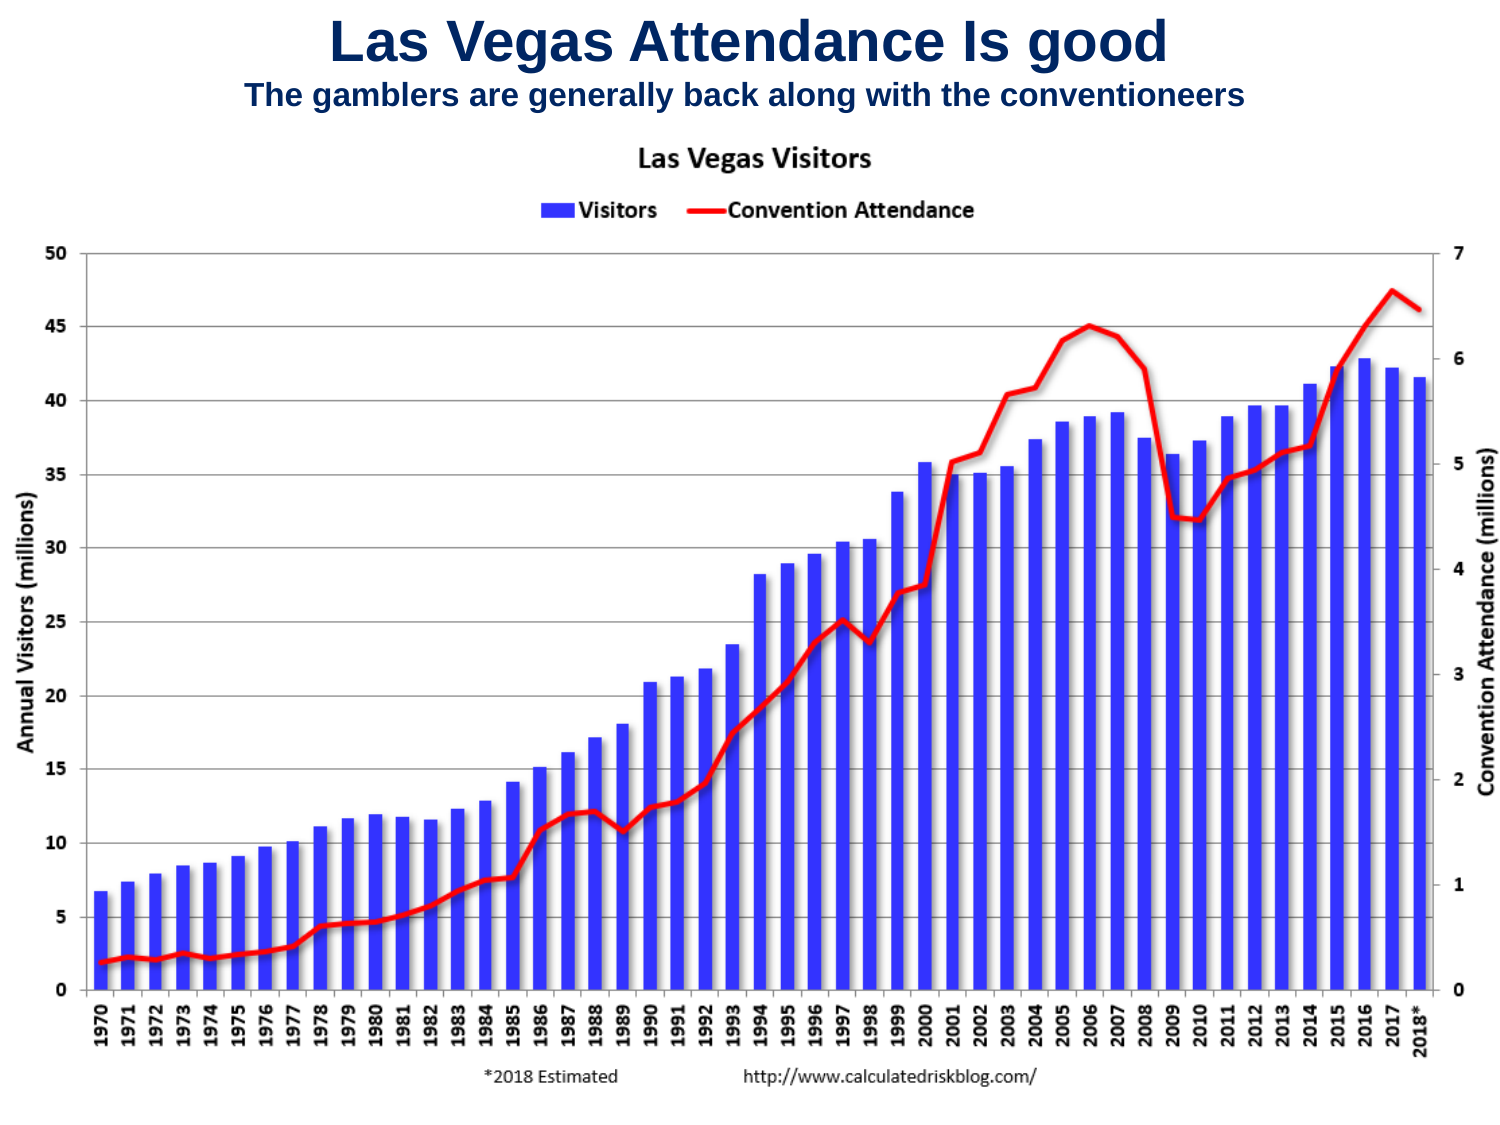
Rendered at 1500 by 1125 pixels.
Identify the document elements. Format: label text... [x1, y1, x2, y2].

picture [0, 129, 1500, 1099]
title Las Vegas Attendance Is good The gamblers are generally back along with the conventioneers [0, 2, 1500, 129]
